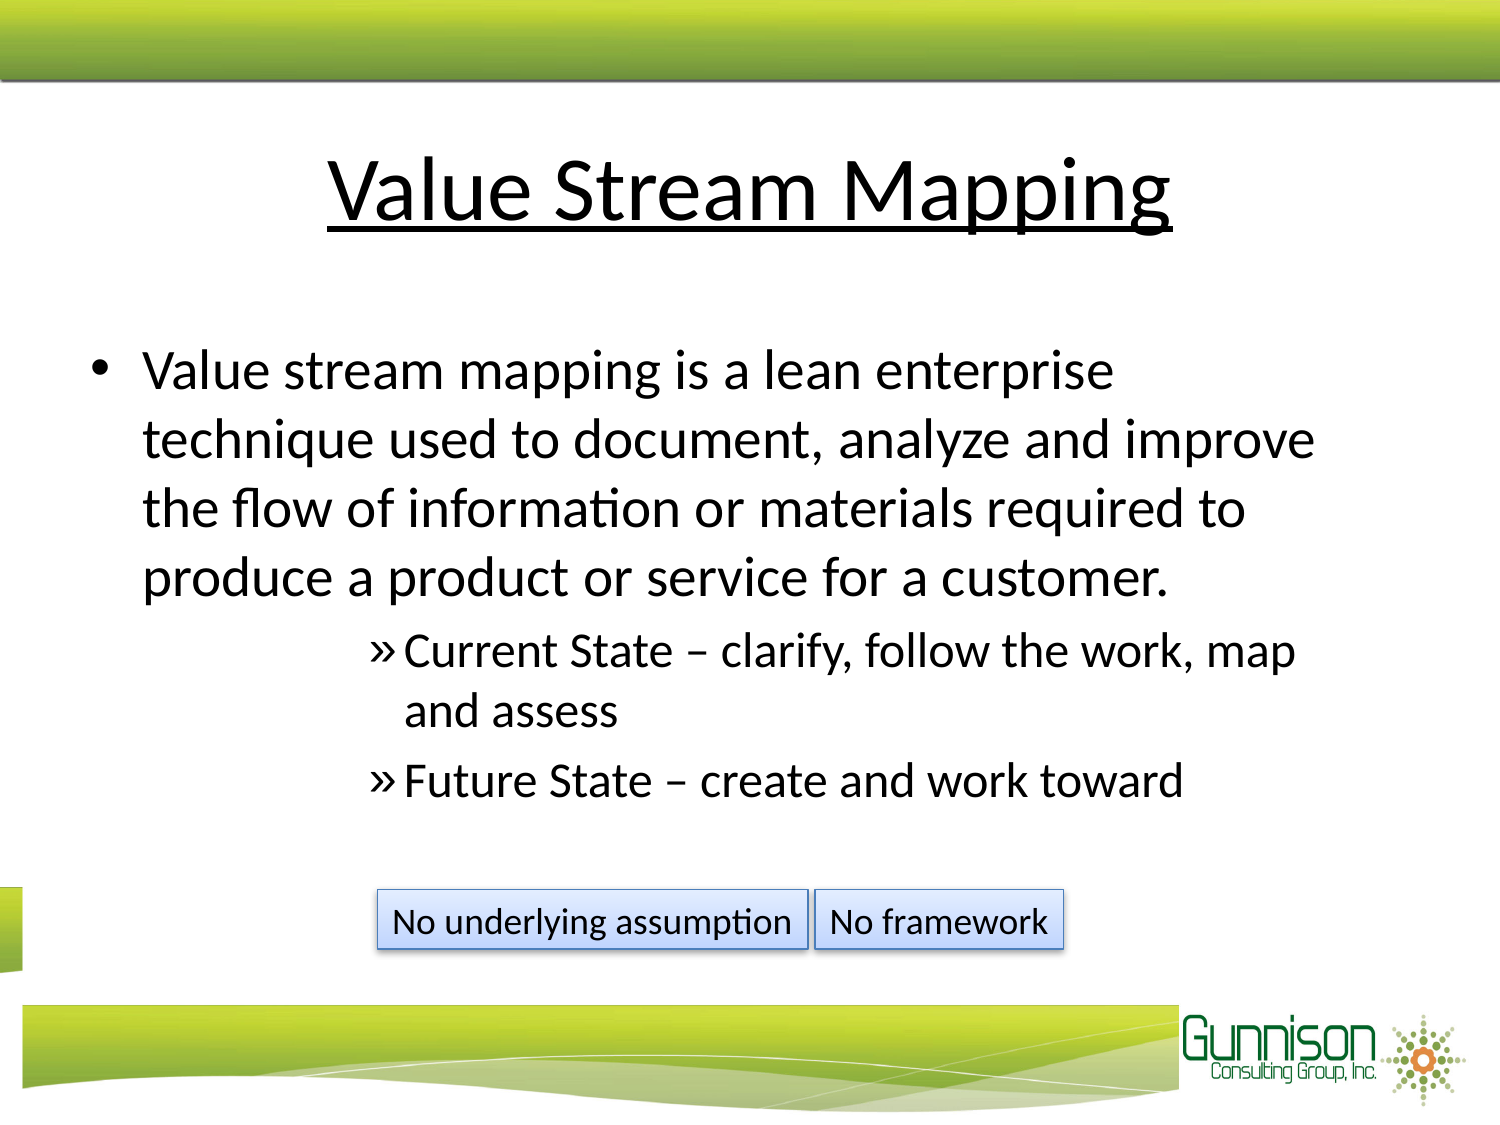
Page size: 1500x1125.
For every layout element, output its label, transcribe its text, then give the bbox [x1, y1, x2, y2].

text_box No underlying assumption [377, 889, 809, 950]
title Value Stream Mapping [75, 90, 1425, 278]
picture [0, 0, 1500, 1125]
list Value stream mapping is a lean enterprise technique used to document, analyze and improve the flow of information or materials required to produce a product or service for a customer. Current State – clarify, follow the work, map and assess Future State – create and work toward [75, 324, 1363, 863]
text_box No framework [814, 889, 1064, 950]
